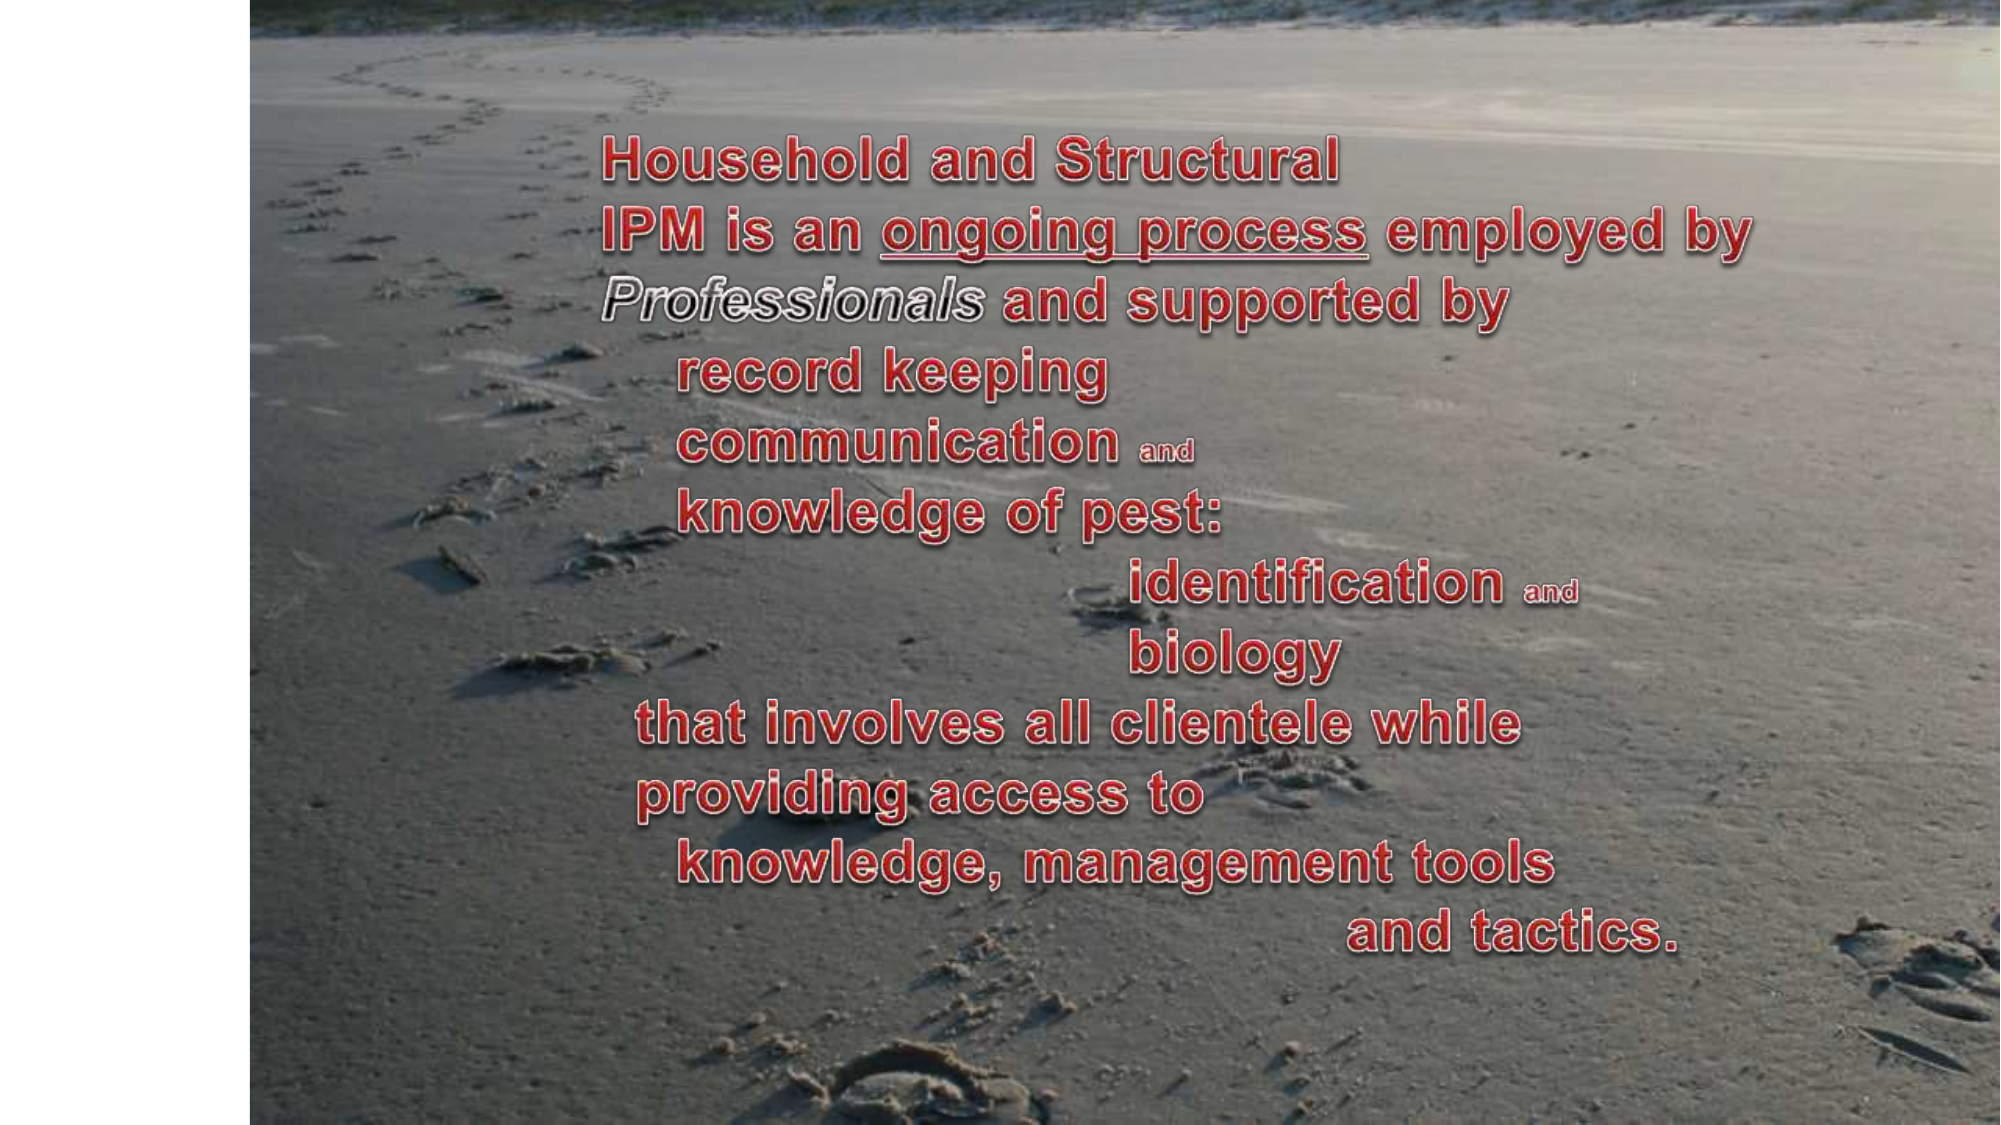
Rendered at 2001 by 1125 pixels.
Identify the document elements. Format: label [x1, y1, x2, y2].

text_box [249, 0, 2000, 1125]
text_box [558, 101, 1843, 1008]
